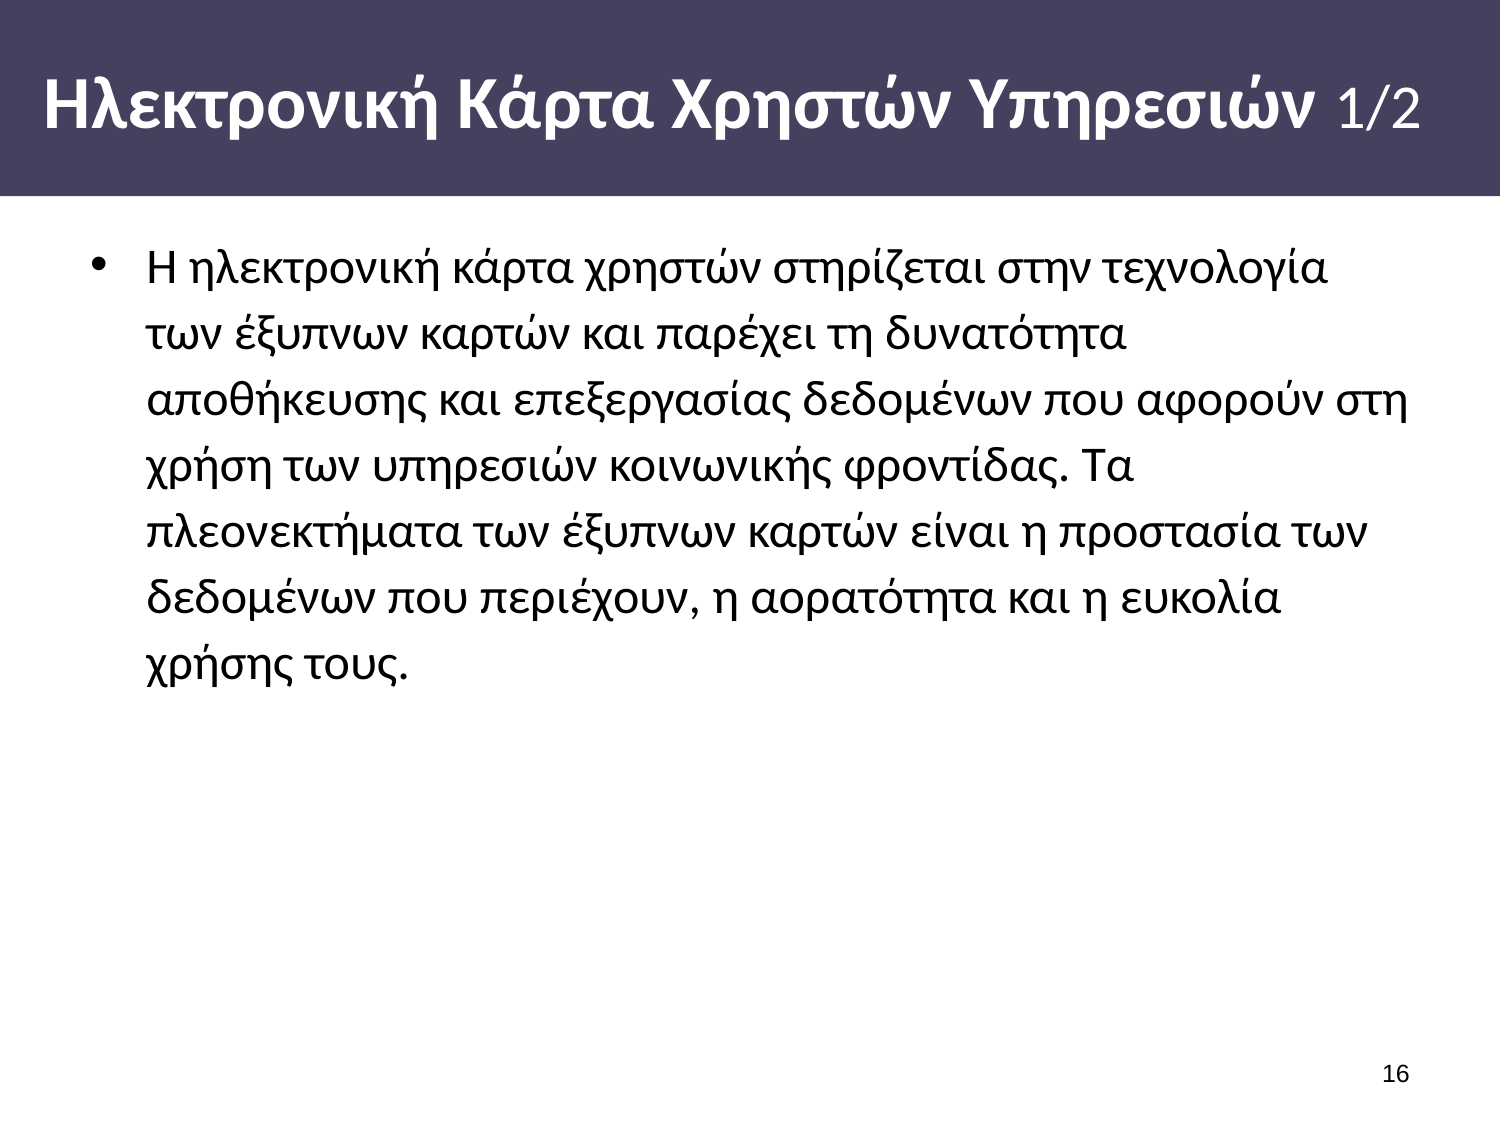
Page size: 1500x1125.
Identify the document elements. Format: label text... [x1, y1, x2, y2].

title Ηλεκτρονική Κάρτα Χρηστών Υπηρεσιών 1/2 [0, 0, 1500, 197]
list Η ηλεκτρονική κάρτα χρηστών στηρίζεται στην τεχνολογία των έξυπνων καρτών και παρέχει τη δυνατότητα αποθήκευσης και επεξεργασίας δεδομένων που αφορούν στη χρήση των υπηρεσιών κοινωνικής φροντίδας. Τα πλεονεκτήματα των έξυπνων καρτών είναι η προστασία των δεδομένων που περιέχουν, η αορατότητα και η ευκολία χρήσης τους. [75, 219, 1425, 1024]
slide_number 15 [1074, 1042, 1425, 1103]
